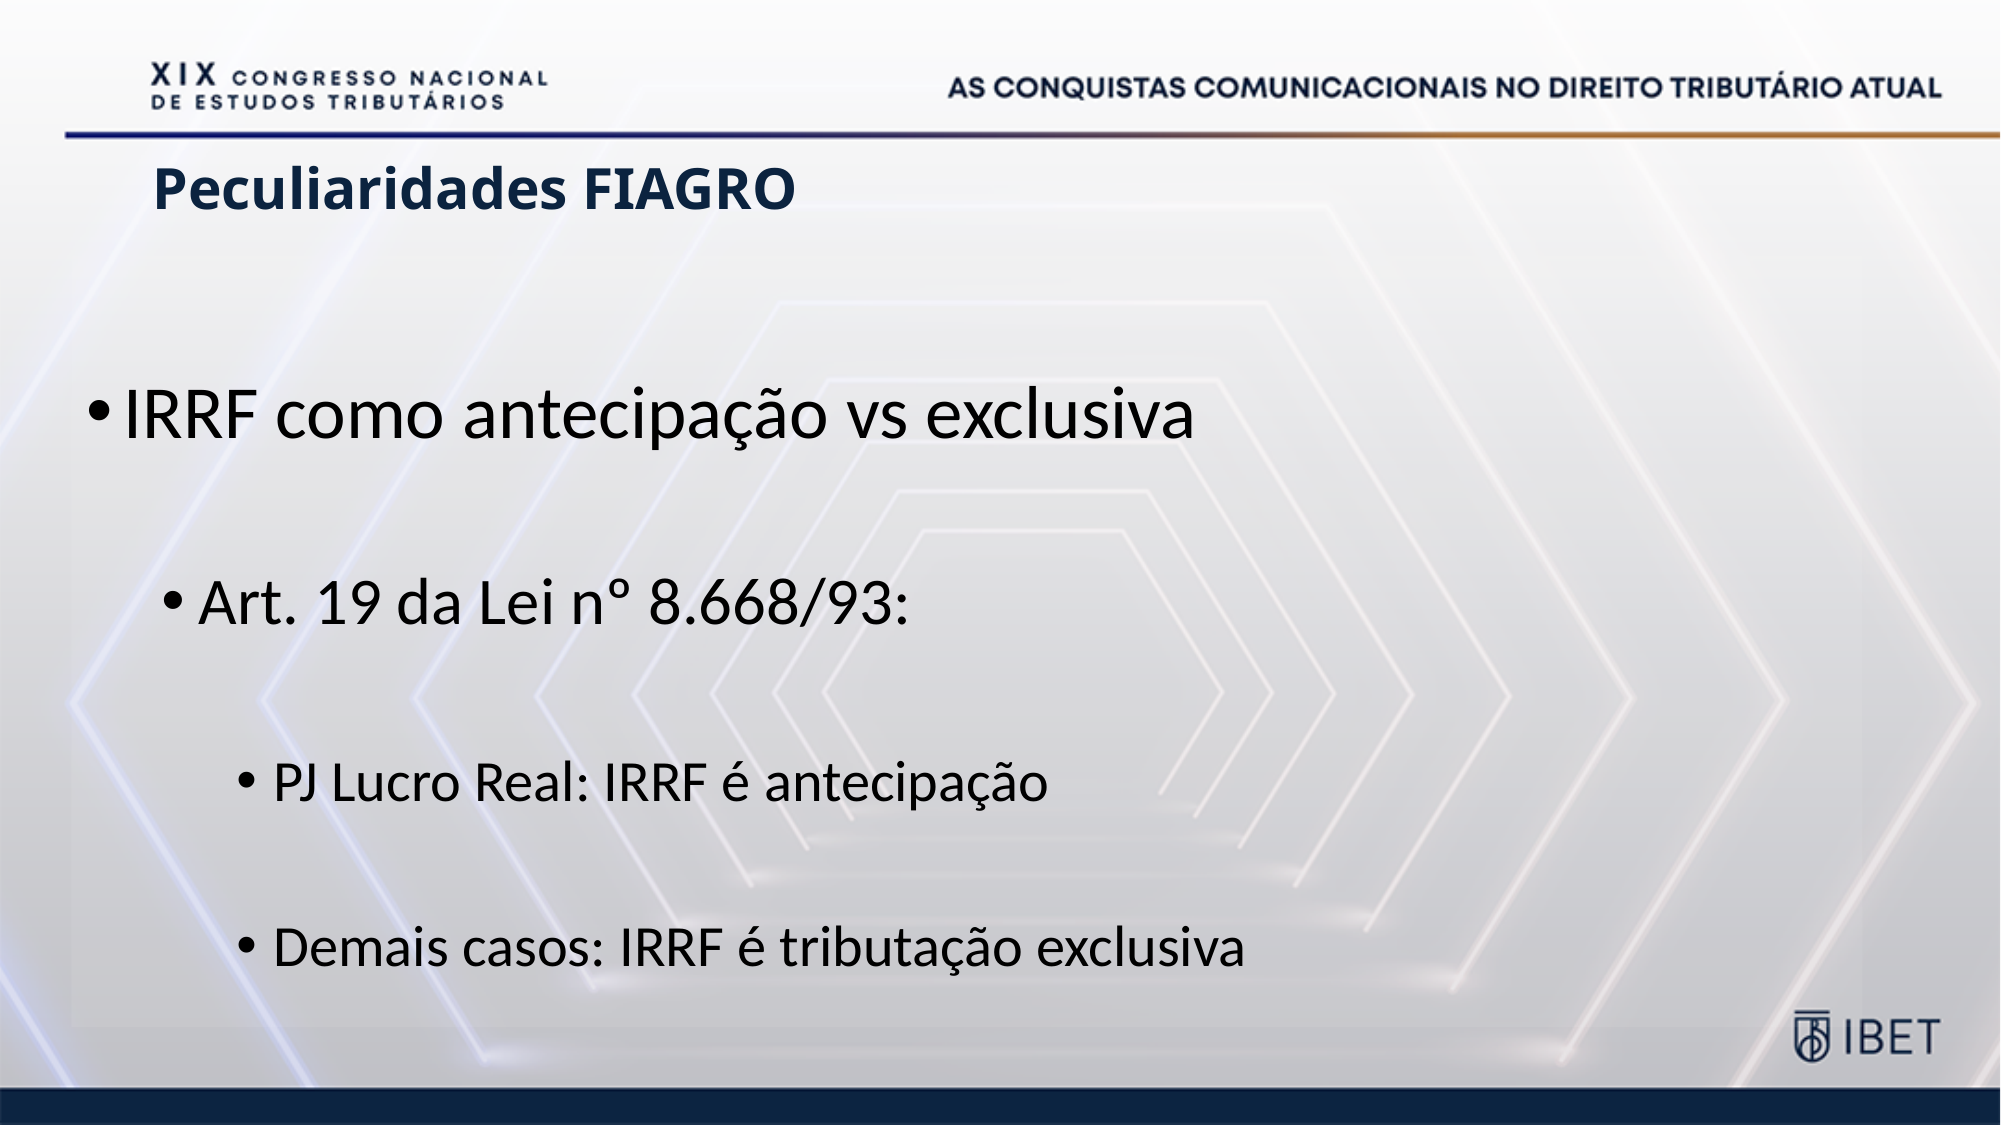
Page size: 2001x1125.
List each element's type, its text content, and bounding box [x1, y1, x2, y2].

title Peculiaridades FIAGRO [137, 153, 1863, 230]
picture [0, 0, 2001, 1125]
list IRRF como antecipação vs exclusiva Art. 19 da Lei nº 8.668/93: PJ Lucro Real: IRRF é antecipação Demais casos: IRRF é tributação exclusiva [71, 255, 1863, 1027]
